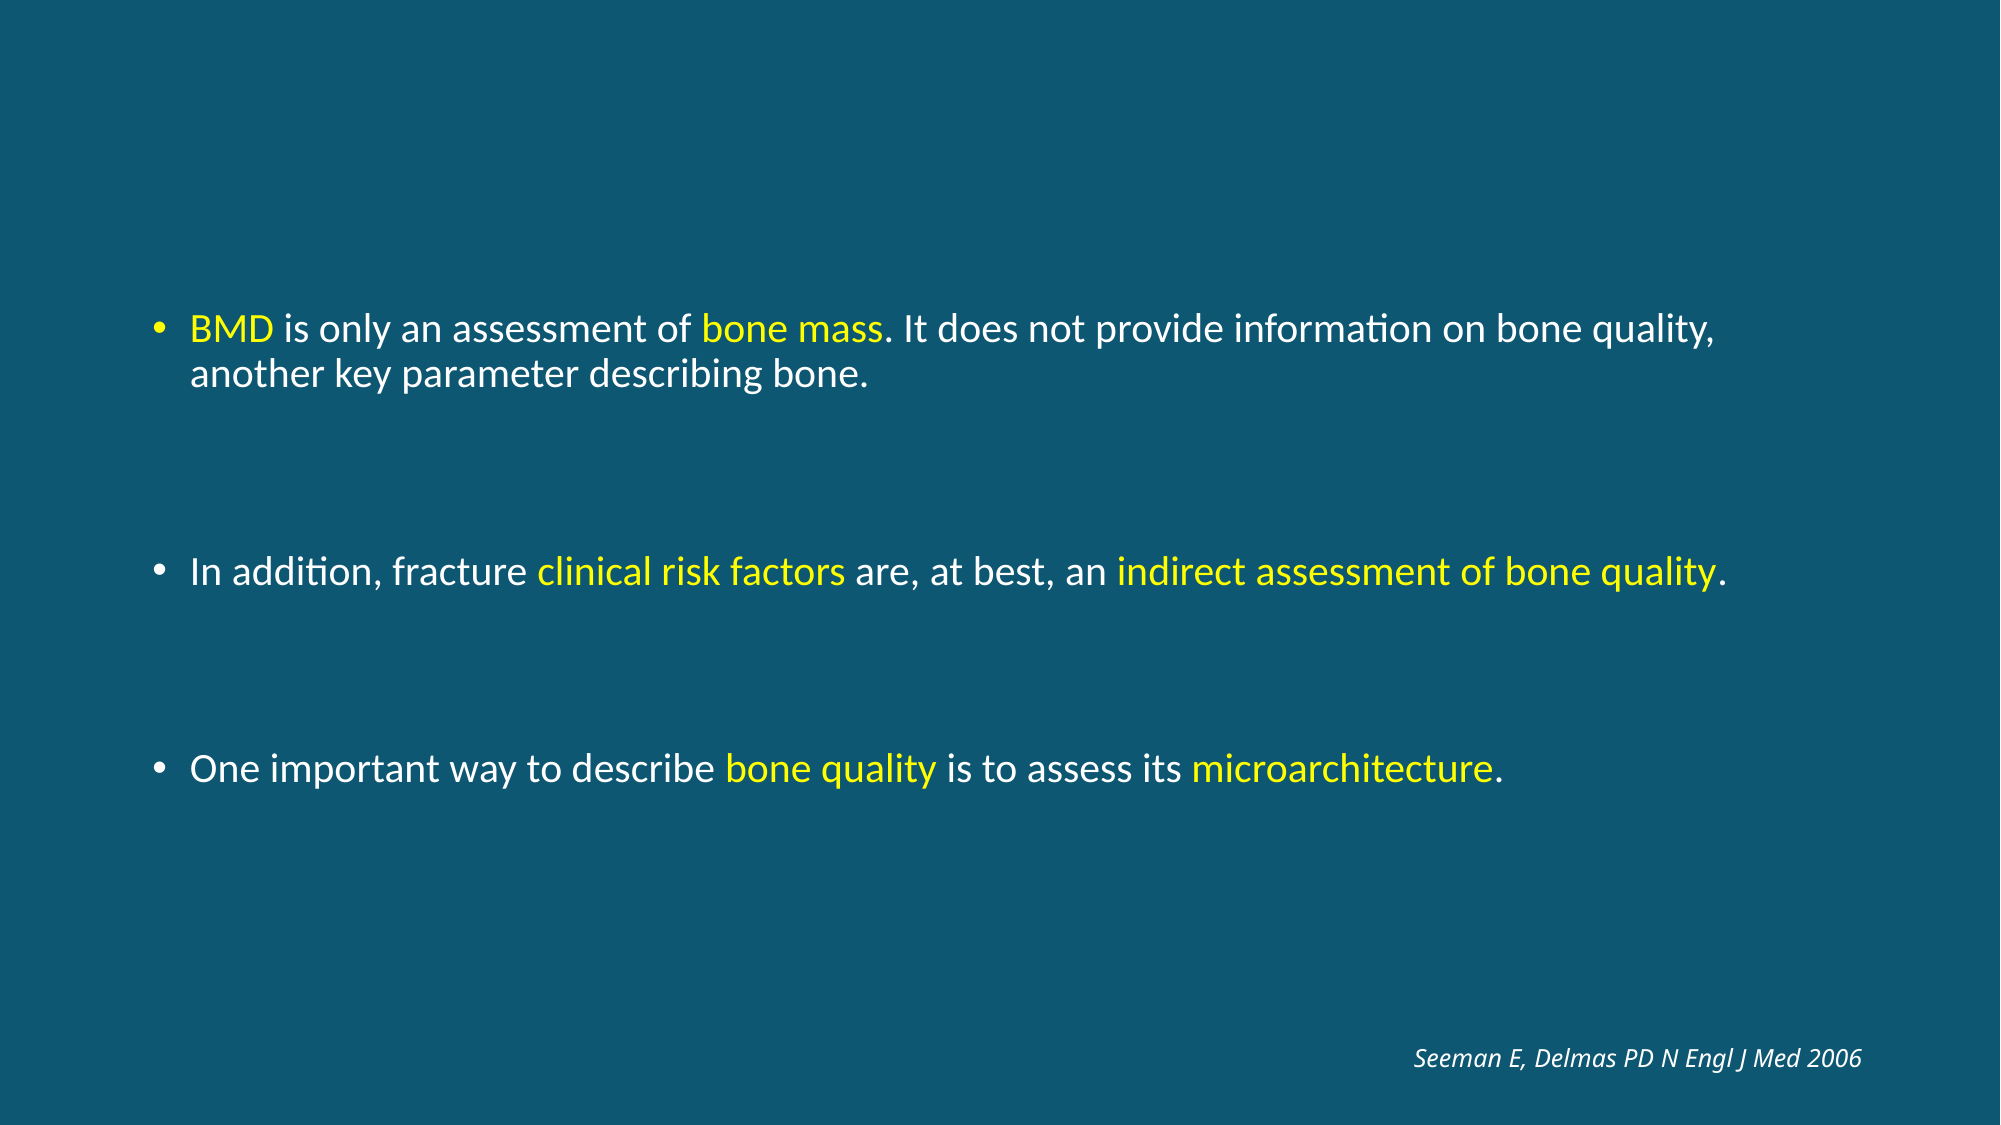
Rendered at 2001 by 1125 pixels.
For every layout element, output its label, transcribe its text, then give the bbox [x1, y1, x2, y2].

list BMD is only an assessment of bone mass. It does not provide information on bone quality, another key parameter describing bone. In addition, fracture clinical risk factors are, at best, an indirect assessment of bone quality. One important way to describe bone quality is to assess its microarchitecture. [137, 299, 1863, 1014]
text_box Seeman E, Delmas PD N Engl J Med 2006 [1398, 1035, 1885, 1081]
